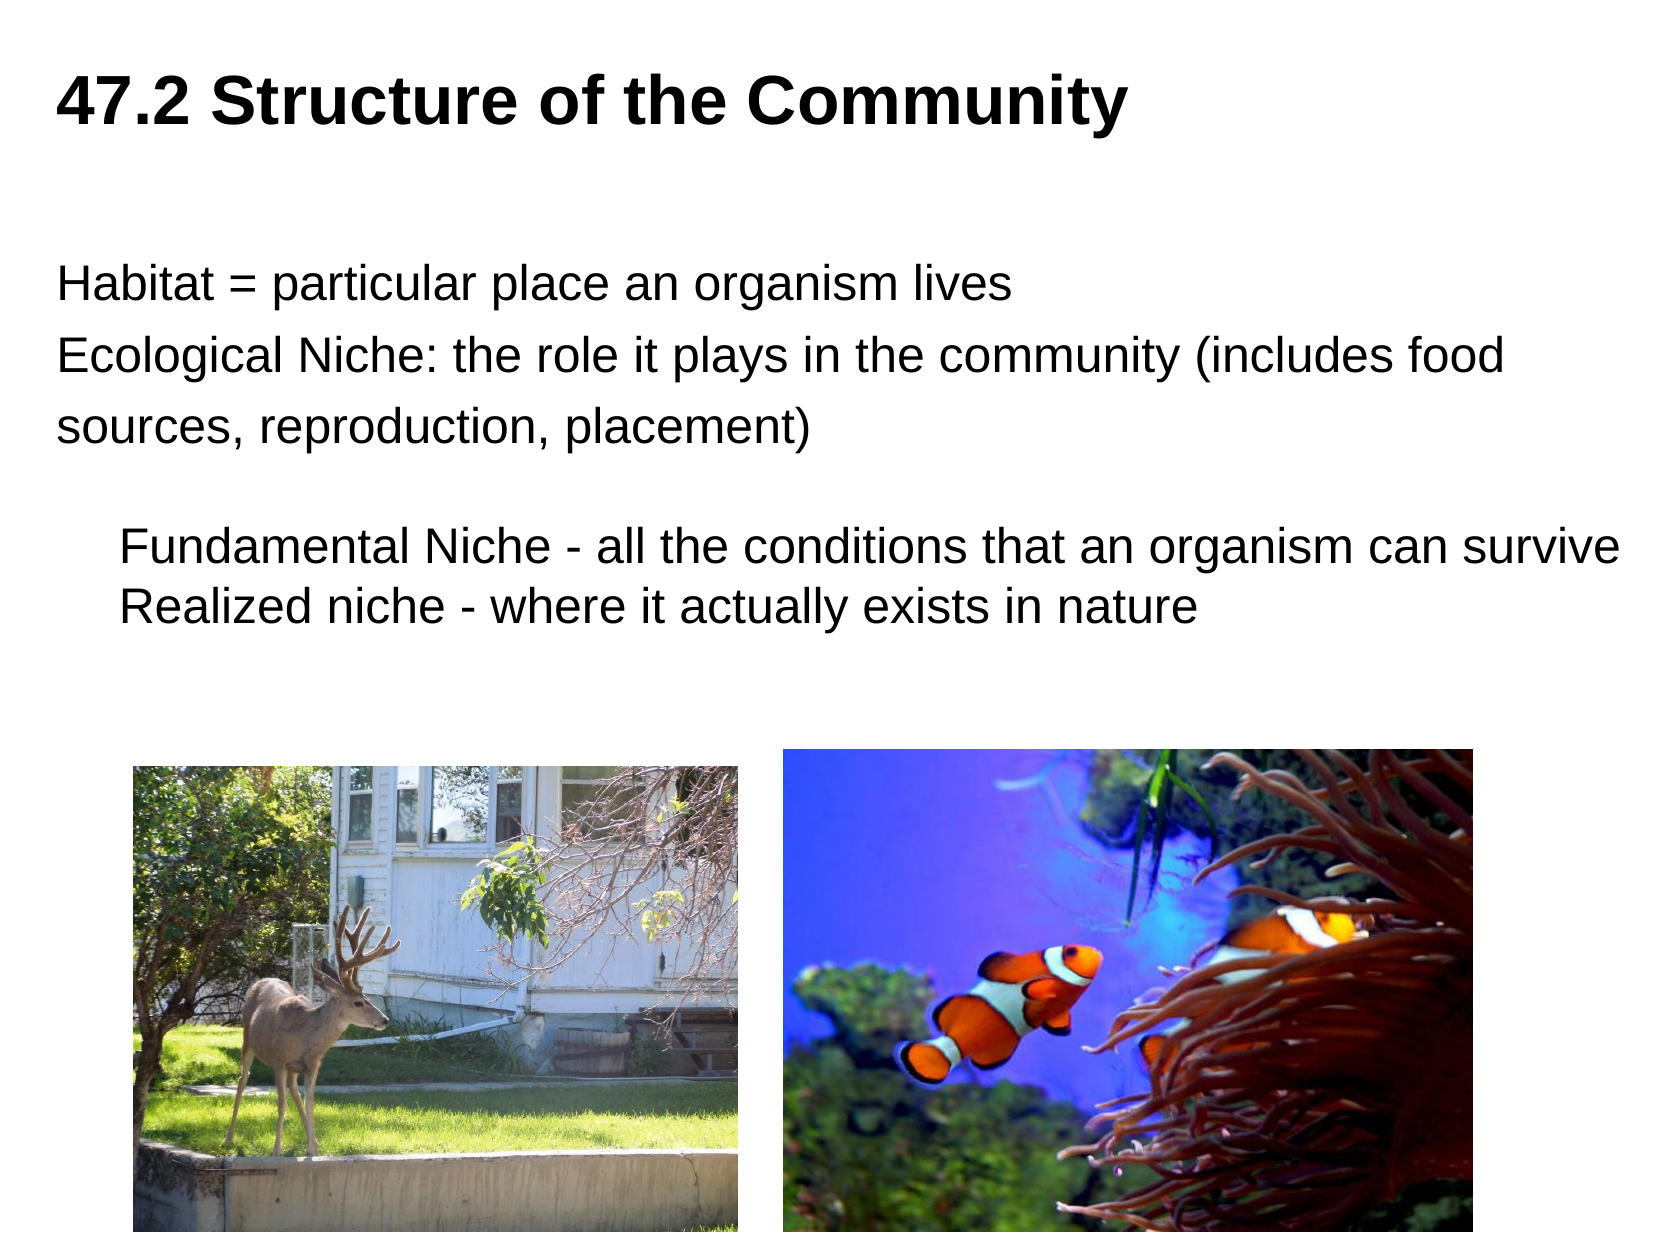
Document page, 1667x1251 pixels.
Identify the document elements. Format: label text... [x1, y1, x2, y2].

picture [133, 766, 738, 1233]
picture [782, 749, 1473, 1232]
text_box 47.2 Structure of the Community Habitat = particular place an organism lives Ecological Niche: the role it plays in the community (includes food sources, reproduction, placement) Fundamental Niche - all the conditions that an organism can survive Realized niche - where it actually exists in nature [50, 31, 1634, 722]
